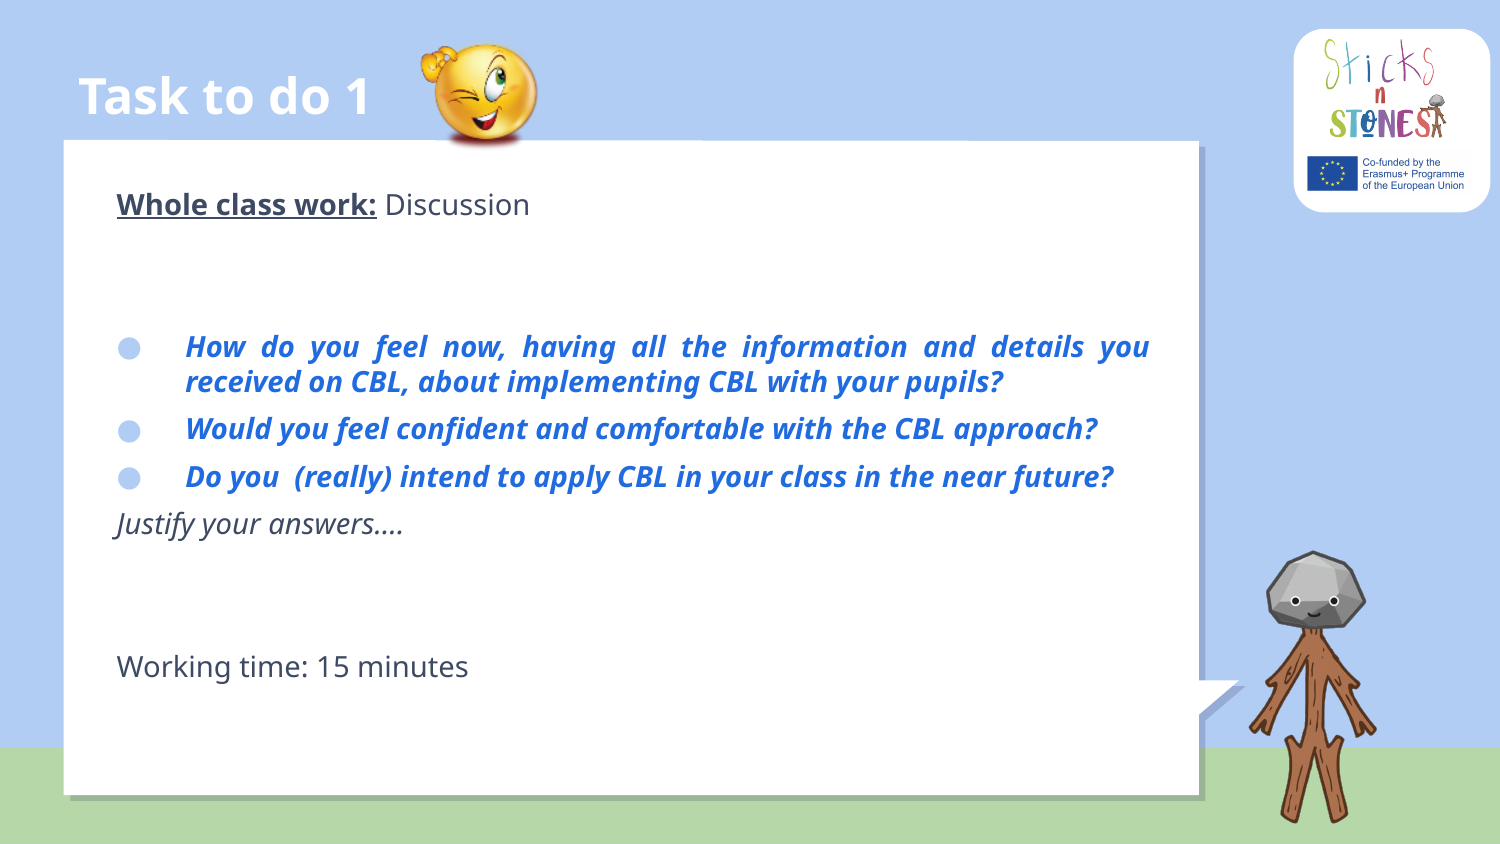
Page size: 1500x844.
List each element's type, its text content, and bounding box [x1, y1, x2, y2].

picture [1117, 498, 1500, 844]
picture [1300, 149, 1474, 196]
list Whole class work: Discussion How do you feel now, having all the information and details you received on CBL, about implementing CBL with your pupils? Would you feel confident and comfortable with the CBL approach? Do you (really) intend to apply CBL in your class in the near future? Justify your answers…. Working time: 15 minutes [95, 170, 1166, 769]
title Task to do 1 [63, 0, 1200, 140]
picture [408, 21, 558, 171]
picture [1323, 38, 1448, 139]
